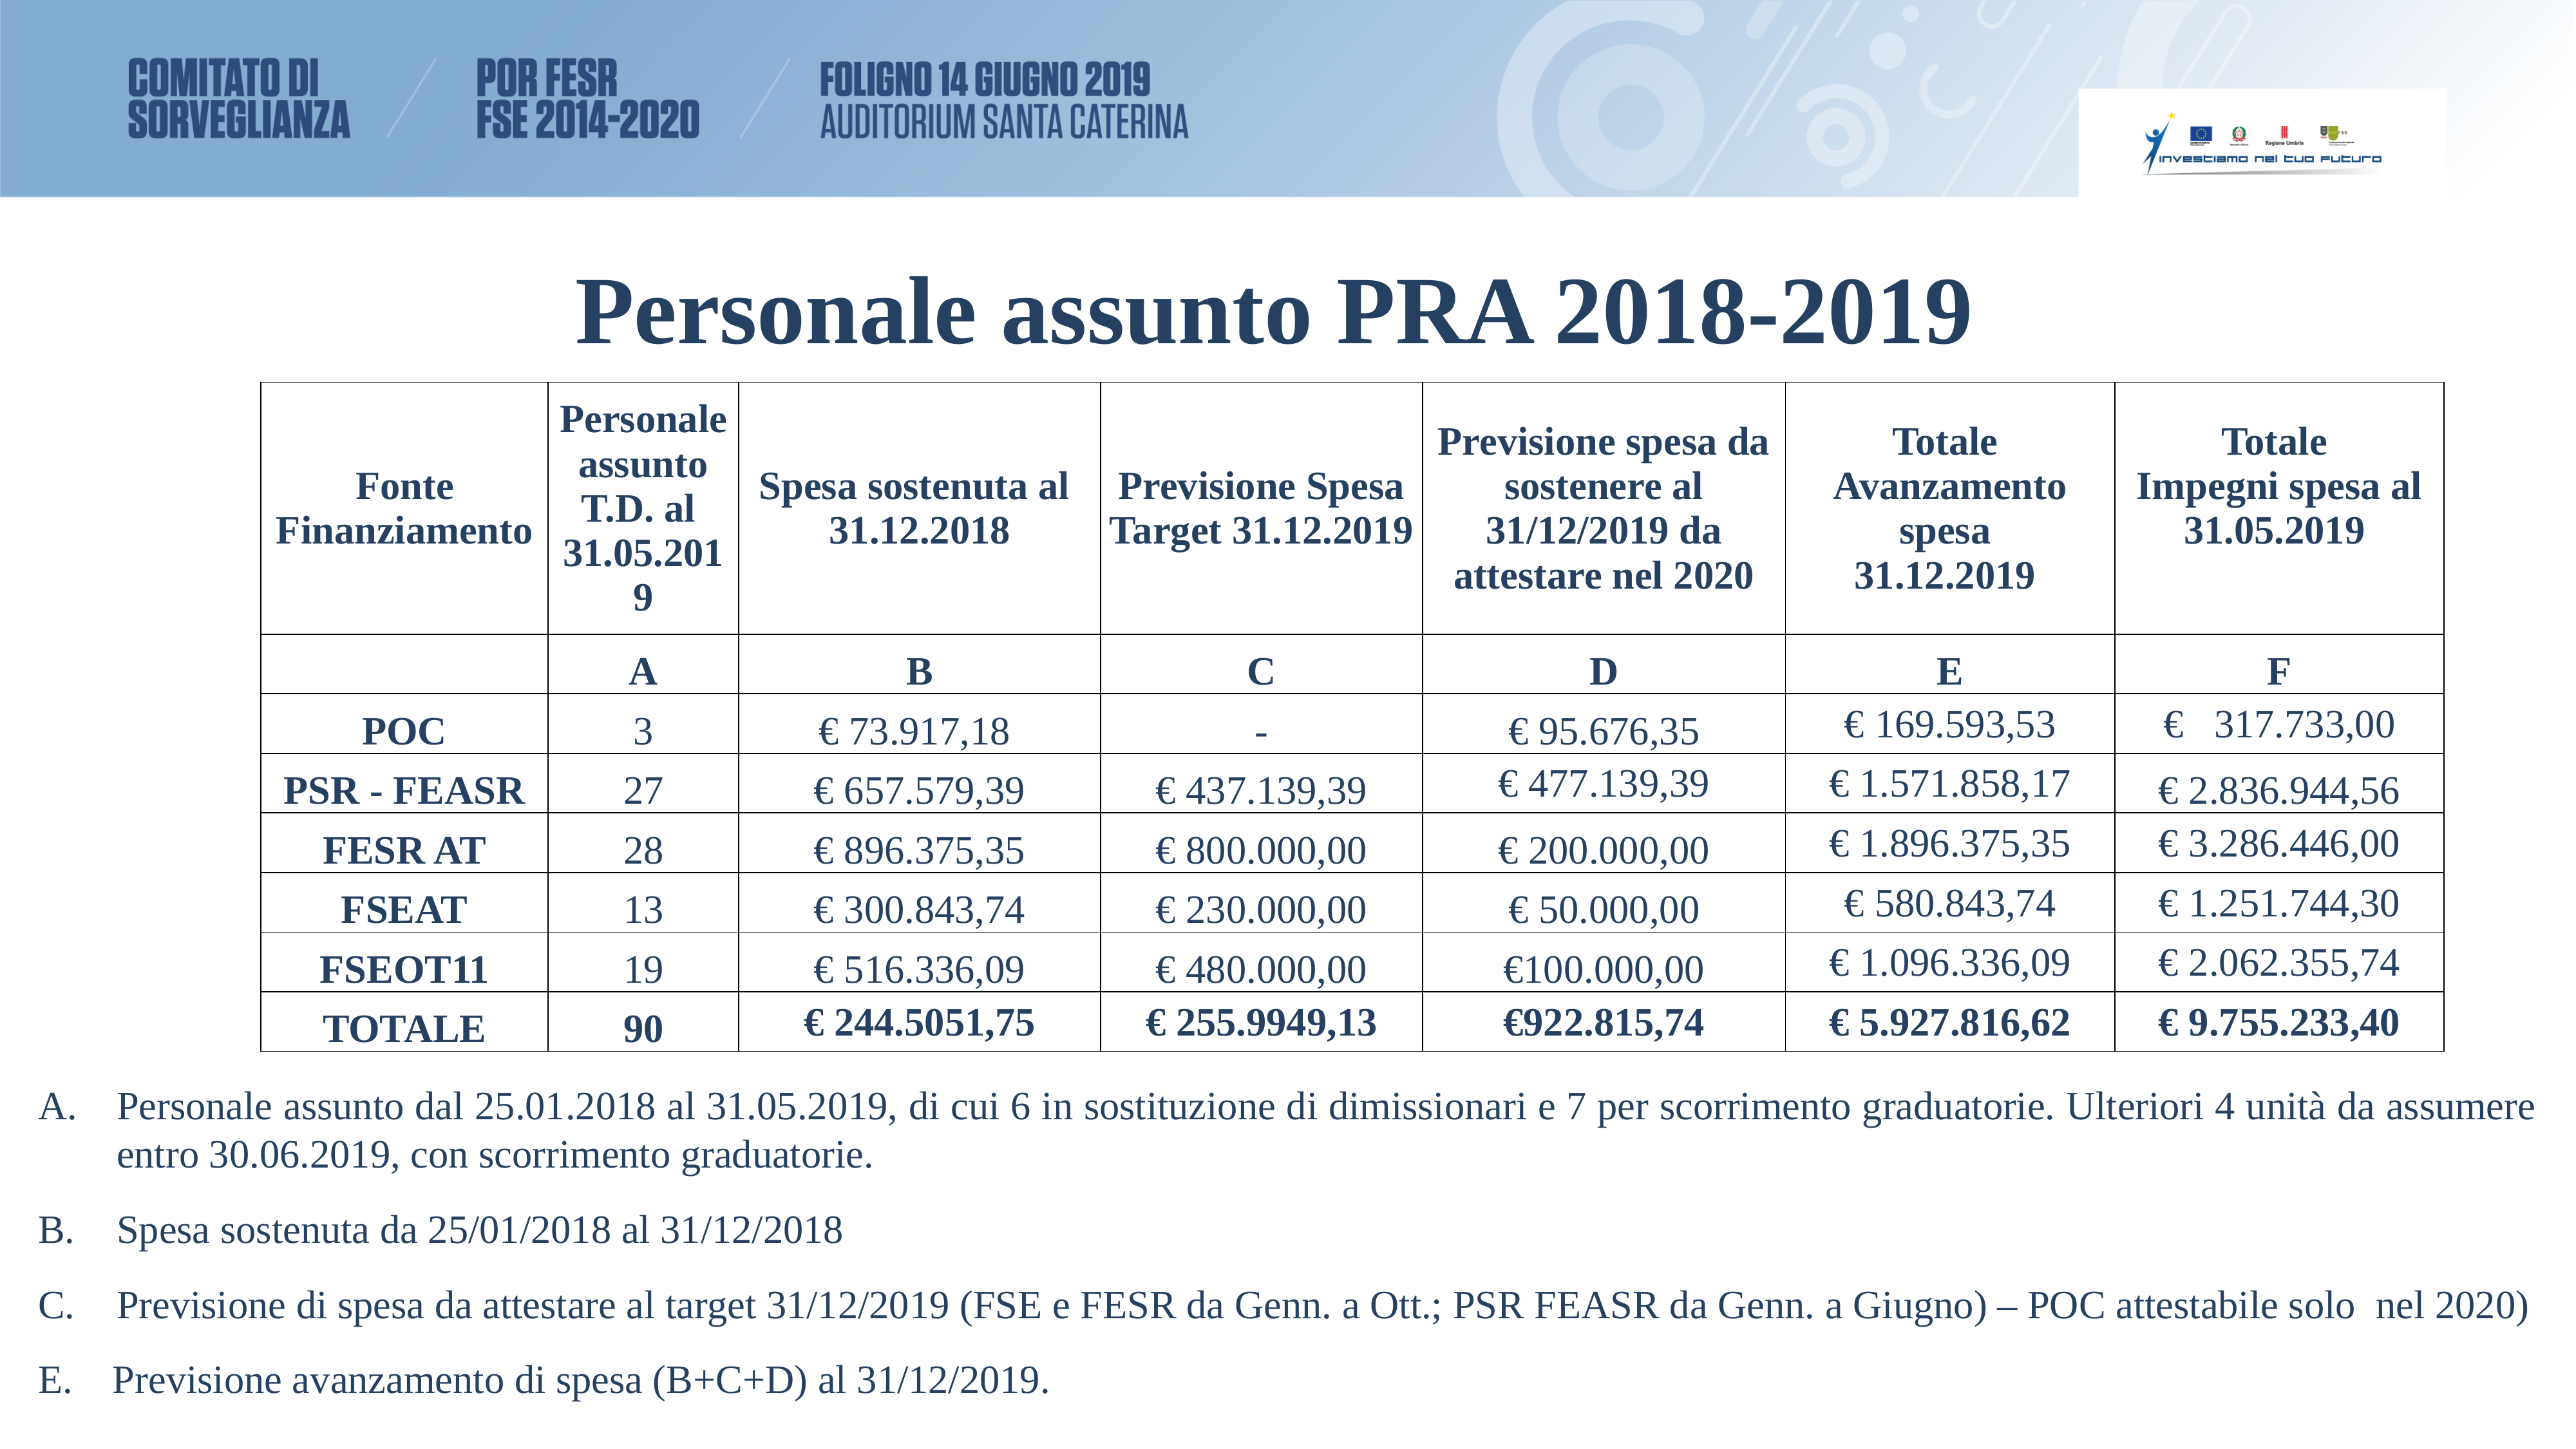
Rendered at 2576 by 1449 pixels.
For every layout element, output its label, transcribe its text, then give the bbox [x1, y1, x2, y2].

table_cell € 50.000,00 [1423, 873, 1785, 932]
table_cell € 580.843,74 [1786, 873, 2114, 932]
table_cell € 1.251.744,30 [2116, 873, 2443, 932]
table_cell 3 [549, 694, 738, 753]
table_cell 90 [549, 992, 738, 1051]
table_header Spesa sostenuta al 31.12.2018 [739, 383, 1100, 634]
table_cell € 169.593,53 [1786, 694, 2114, 753]
table_cell D [1423, 635, 1785, 693]
table_cell € 2.836.944,56 [2116, 754, 2443, 812]
table_cell 13 [549, 873, 738, 932]
table_cell € 516.336,09 [739, 933, 1100, 991]
table_cell € 657.579,39 [739, 754, 1100, 812]
table_cell C [1101, 635, 1422, 693]
table_cell € 3.286.446,00 [2116, 813, 2443, 872]
table_cell € 95.676,35 [1423, 694, 1785, 753]
table_cell € 896.375,35 [739, 813, 1100, 872]
table_cell € 300.843,74 [739, 873, 1100, 932]
table_cell € 2.062.355,74 [2116, 933, 2443, 991]
table_cell E [1786, 635, 2114, 693]
picture [0, 0, 2576, 1449]
table_header Fonte Finanziamento [261, 383, 547, 634]
table_cell € 480.000,00 [1101, 933, 1422, 991]
table_cell PSR - FEASR [261, 754, 547, 812]
table_cell TOTALE [261, 992, 547, 1051]
table_cell € 244.5051,75 [739, 992, 1100, 1051]
table_cell € 230.000,00 [1101, 873, 1422, 932]
table_header Previsione Spesa Target 31.12.2019 [1101, 383, 1422, 634]
table_cell € 200.000,00 [1423, 813, 1785, 872]
table_cell € 255.9949,13 [1101, 992, 1422, 1051]
table_cell €922.815,74 [1423, 992, 1785, 1051]
table_cell € 1.896.375,35 [1786, 813, 2114, 872]
table_cell 28 [549, 813, 738, 872]
table_cell € 477.139,39 [1423, 754, 1785, 812]
table_cell €100.000,00 [1423, 933, 1785, 991]
table_cell FSEOT11 [261, 933, 547, 991]
title Personale assunto PRA 2018-2019 [167, 198, 2406, 528]
table_header Personale assunto T.D. al 31.05.2019 [549, 383, 738, 634]
table_cell FESR AT [261, 813, 547, 872]
table_cell € 5.927.816,62 [1786, 992, 2114, 1051]
table_cell € 1.571.858,17 [1786, 754, 2114, 812]
table_cell 19 [549, 933, 738, 991]
table_cell 27 [549, 754, 738, 812]
table_cell € 9.755.233,40 [2116, 992, 2443, 1051]
table_cell - [1101, 694, 1422, 753]
table_header Previsione spesa da sostenere al 31/12/2019 da attestare nel 2020 [1423, 383, 1785, 634]
table_header Totale Impegni spesa al 31.05.2019 [2116, 383, 2443, 634]
table_cell F [2116, 635, 2443, 693]
table_cell € 73.917,18 [739, 694, 1100, 753]
table_cell B [739, 635, 1100, 693]
table_cell FSEAT [261, 873, 547, 932]
table_cell A [549, 635, 738, 693]
table_cell € 437.139,39 [1101, 754, 1422, 812]
table_cell [261, 635, 547, 693]
table_cell € 1.096.336,09 [1786, 933, 2114, 991]
table_cell € 800.000,00 [1101, 813, 1422, 872]
table_cell POC [261, 694, 547, 753]
table_cell € 317.733,00 [2116, 694, 2443, 753]
list Personale assunto dal 25.01.2018 al 31.05.2019, di cui 6 in sostituzione di dimissionari e 7 per scorrimento graduatorie. Ulteriori 4 unità da assumere entro 30.06.2019, con scorrimento graduatorie. Spesa sostenuta da 25/01/2018 al 31/12/2018 Previsione di spesa da attestare al target 31/12/2019 (FSE e FESR da Genn. a Ott.; PSR FEASR da Genn. a Giugno) – POC attestabile solo nel 2020) Previsione avanzamento di spesa (B+C+D) al 31/12/2019. [24, 1065, 2552, 1449]
table_header Totale Avanzamento spesa 31.12.2019 [1786, 383, 2114, 634]
